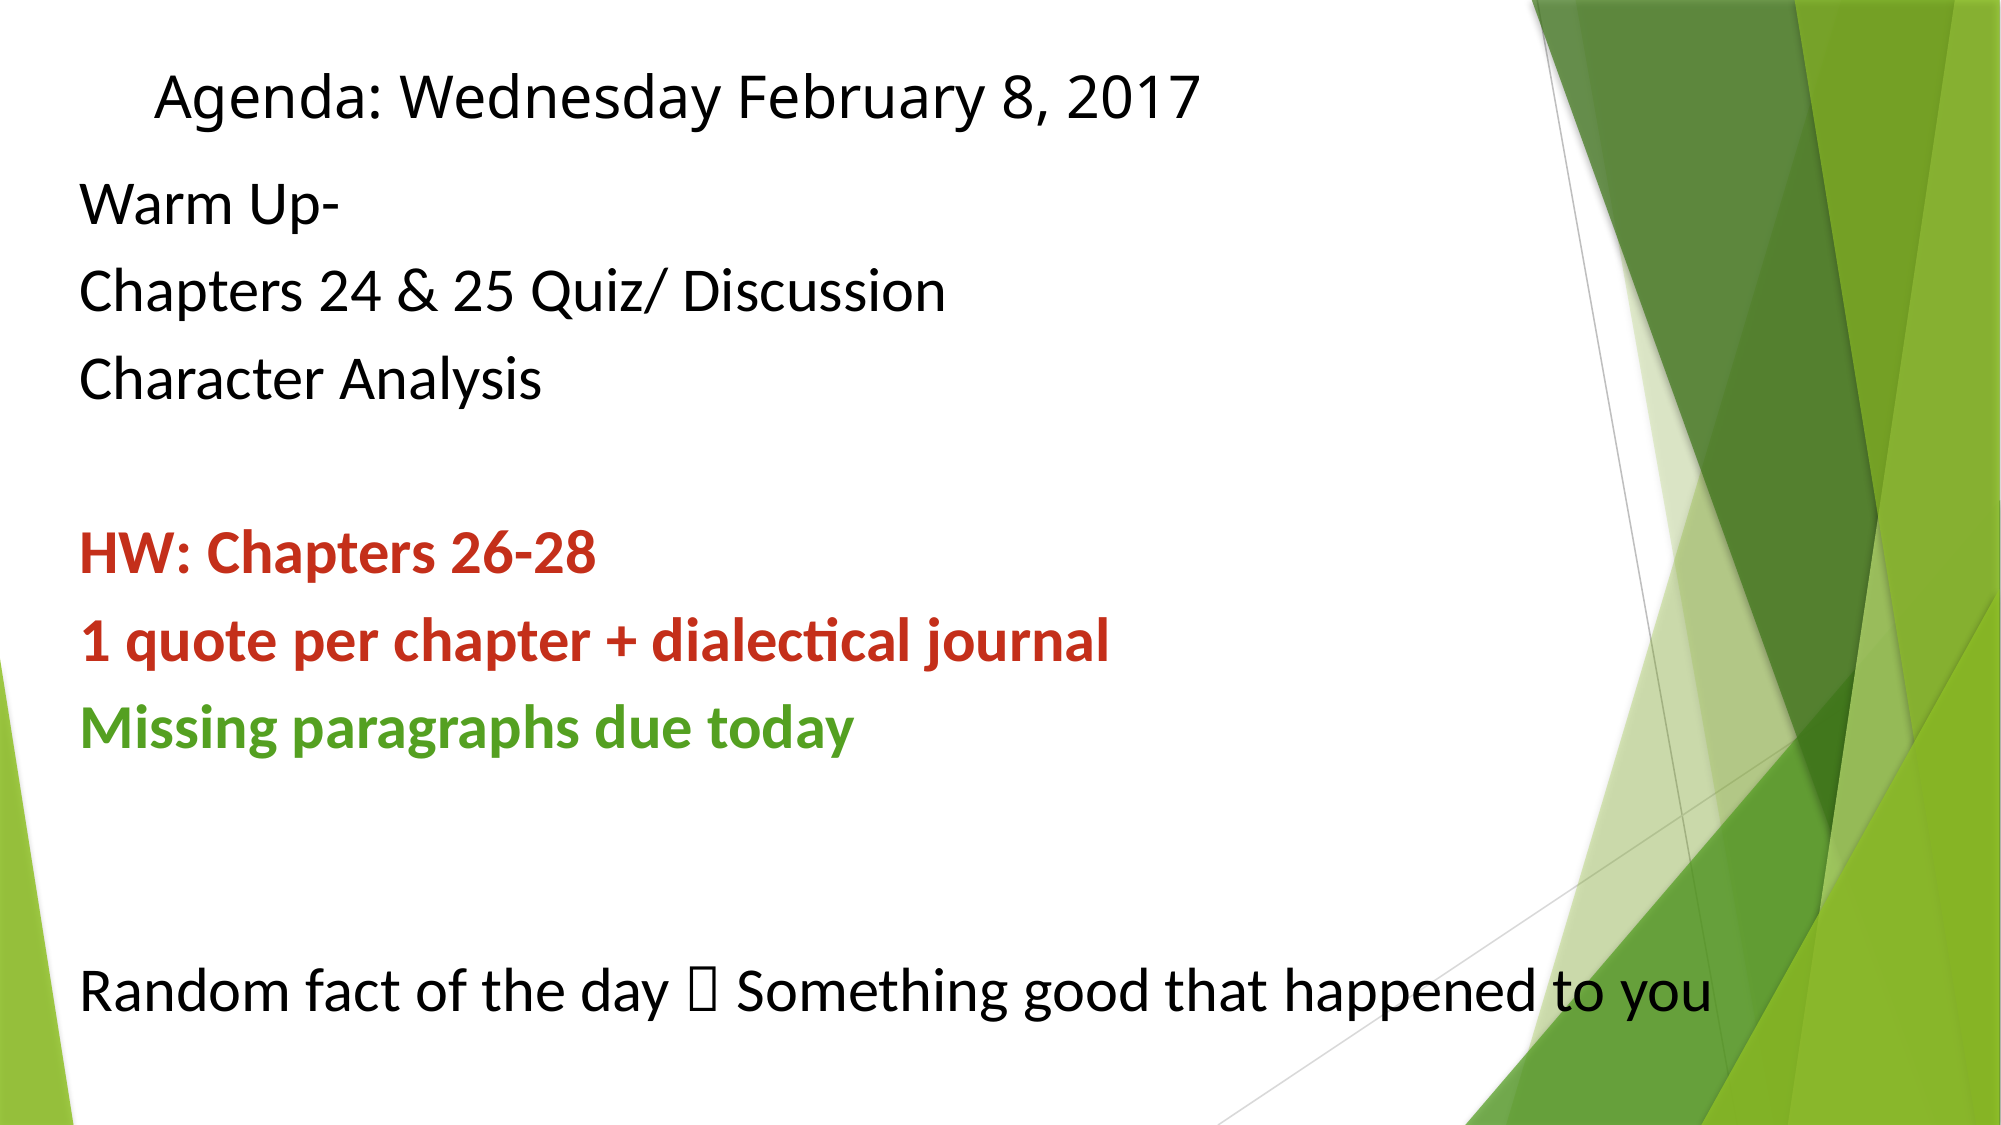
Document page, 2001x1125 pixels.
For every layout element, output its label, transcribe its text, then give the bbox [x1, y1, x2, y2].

list Warm Up- Chapters 24 & 25 Quiz/ Discussion Character Analysis HW: Chapters 26-28 1 quote per chapter + dialectical journal Missing paragraphs due today Random fact of the day  Something good that happened to you [64, 154, 1763, 1080]
title Agenda: Wednesday February 8, 2017 [20, 52, 1338, 140]
